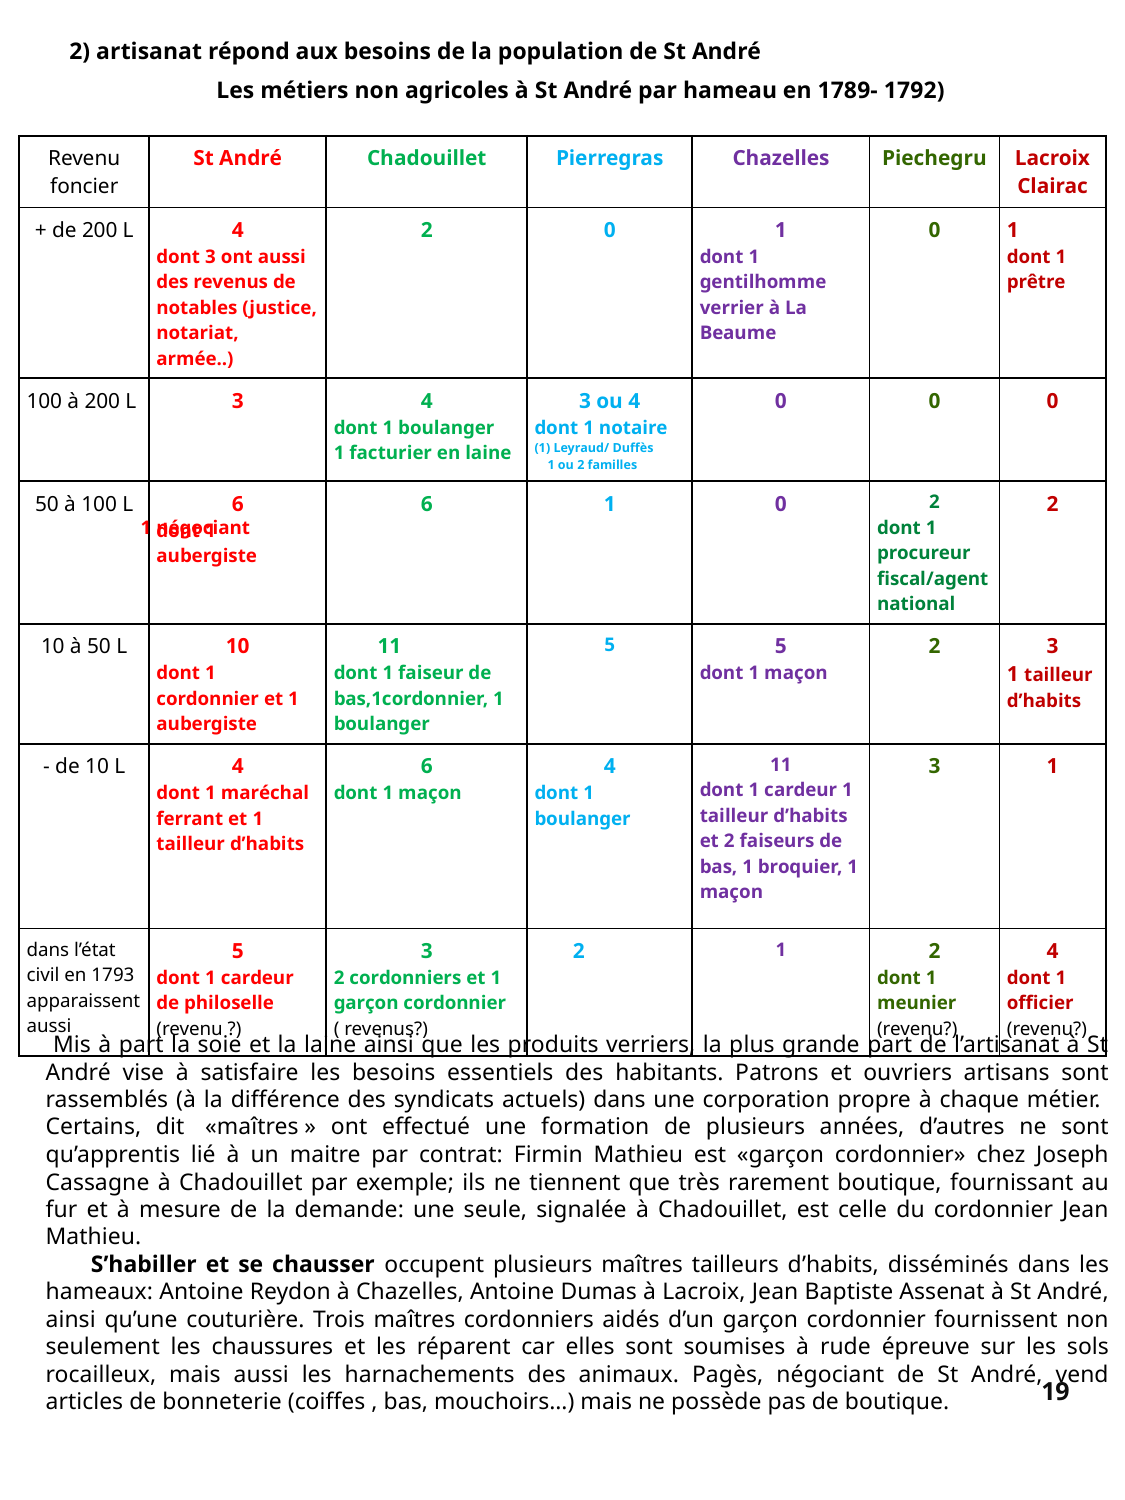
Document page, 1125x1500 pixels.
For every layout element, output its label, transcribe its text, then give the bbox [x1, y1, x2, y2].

text_box Les métiers non agricoles à St André par hameau en 1789- 1792) 1 négociant Mis à part la soie et la laine ainsi que les produits verriers, la plus grande part de l’artisanat à St André vise à satisfaire les besoins essentiels des habitants. Patrons et ouvriers artisans sont rassemblés (à la différence des syndicats actuels) dans une corporation propre à chaque métier. Certains, dit «maîtres » ont effectué une formation de plusieurs années, d’autres ne sont qu’apprentis lié à un maitre par contrat: Firmin Mathieu est «garçon cordonnier» chez Joseph Cassagne à Chadouillet par exemple; ils ne tiennent que très rarement boutique, fournissant au fur et à mesure de la demande: une seule, signalée à Chadouillet, est celle du cordonnier Jean Mathieu. S’habiller et se chausser occupent plusieurs maîtres tailleurs d’habits, disséminés dans les hameaux: Antoine Reydon à Chazelles, Antoine Dumas à Lacroix, Jean Baptiste Assenat à St André, ainsi qu’une couturière. Trois maîtres cordonniers aidés d’un garçon cordonnier fournissent non seulement les chaussures et les réparent car elles sont soumises à rude épreuve sur les sols rocailleux, mais aussi les harnachements des animaux. Pagès, négociant de St André, vend articles de bonneterie (coiffes , bas, mouchoirs…) mais ne possède pas de boutique. [30, 41, 1125, 1500]
text_box 2) artisanat répond aux besoins de la population de St André [54, 29, 1070, 72]
table_cell dans l’état civil en 1793 apparaissent aussi [20, 929, 30, 1055]
table_cell 50 à 100 L [20, 482, 30, 623]
table_cell 10 à 50 L [20, 625, 30, 743]
table_cell - de 10 L [20, 745, 30, 928]
table_header Revenu foncier [20, 137, 30, 207]
table_cell + de 200 L [20, 208, 30, 377]
table_cell 100 à 200 L [20, 379, 30, 480]
